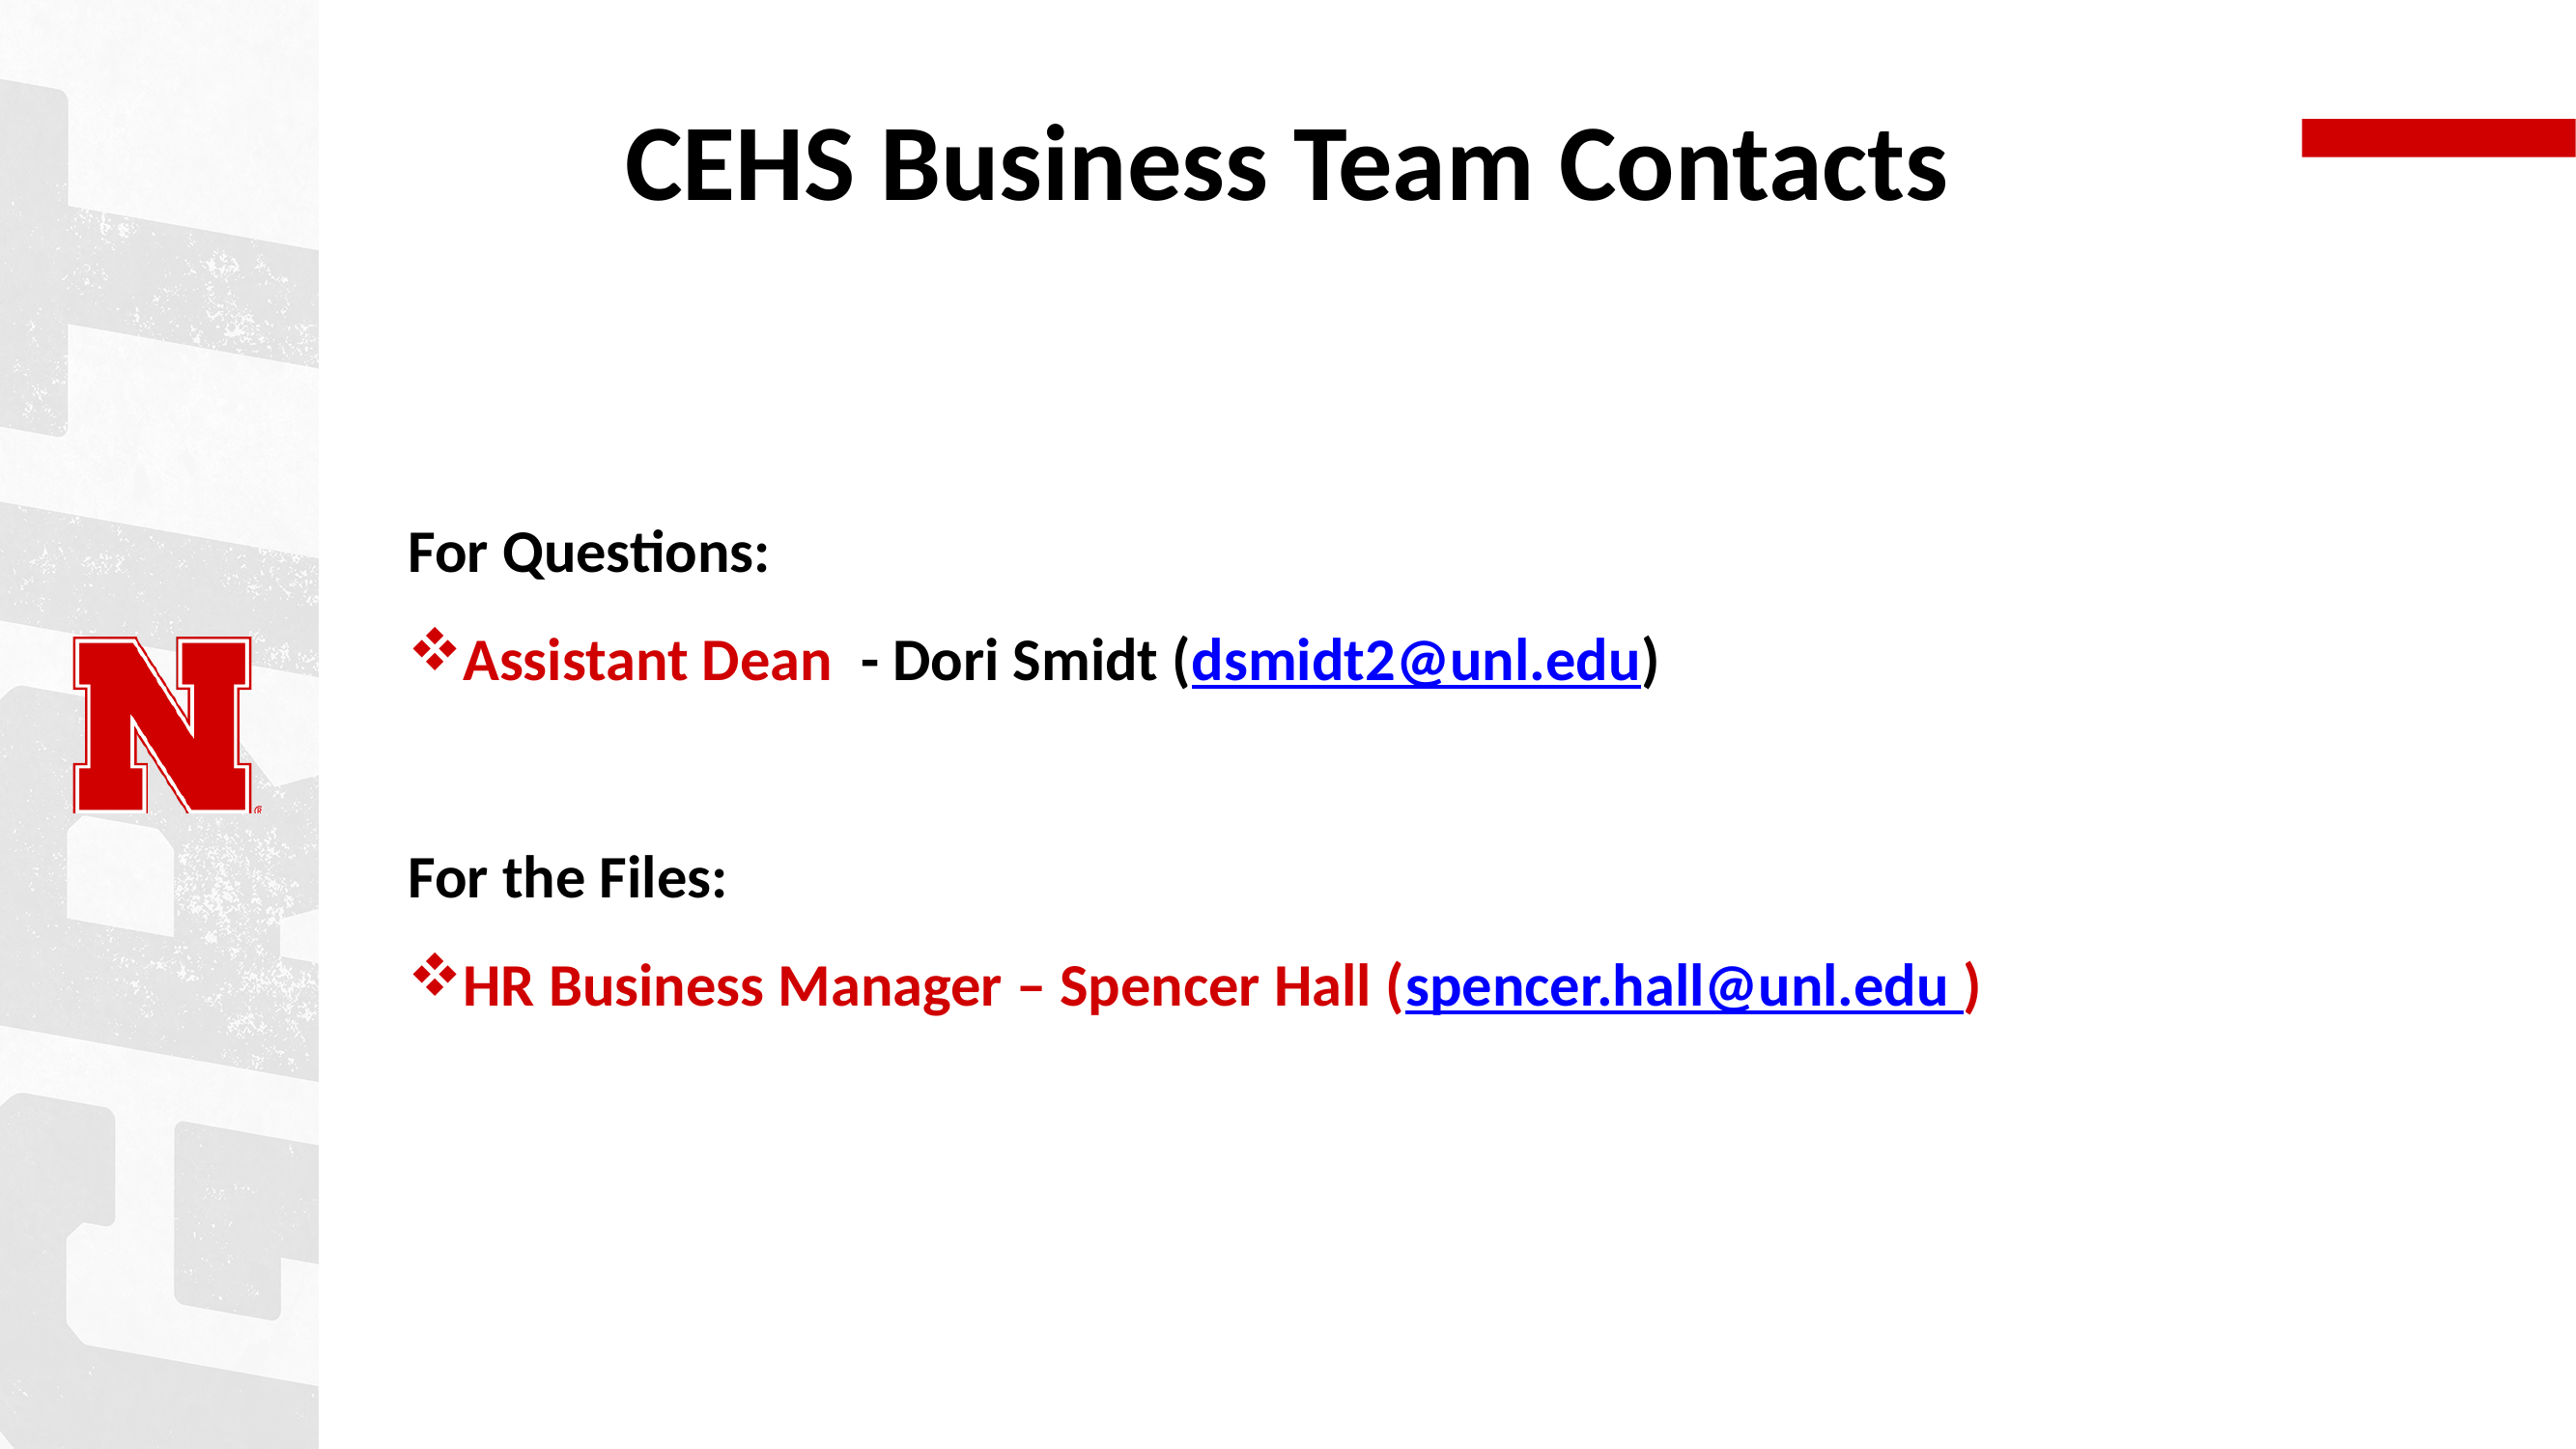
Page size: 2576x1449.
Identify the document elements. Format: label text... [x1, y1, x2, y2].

title CEHS Business Team Contacts [340, 91, 2236, 169]
list For Questions: Assistant Dean - Dori Smidt (dsmidt2@unl.edu) For the Files: HR Business Manager – Spencer Hall (spencer.hall@unl.edu ) [408, 207, 2461, 1395]
picture [0, 0, 319, 1449]
